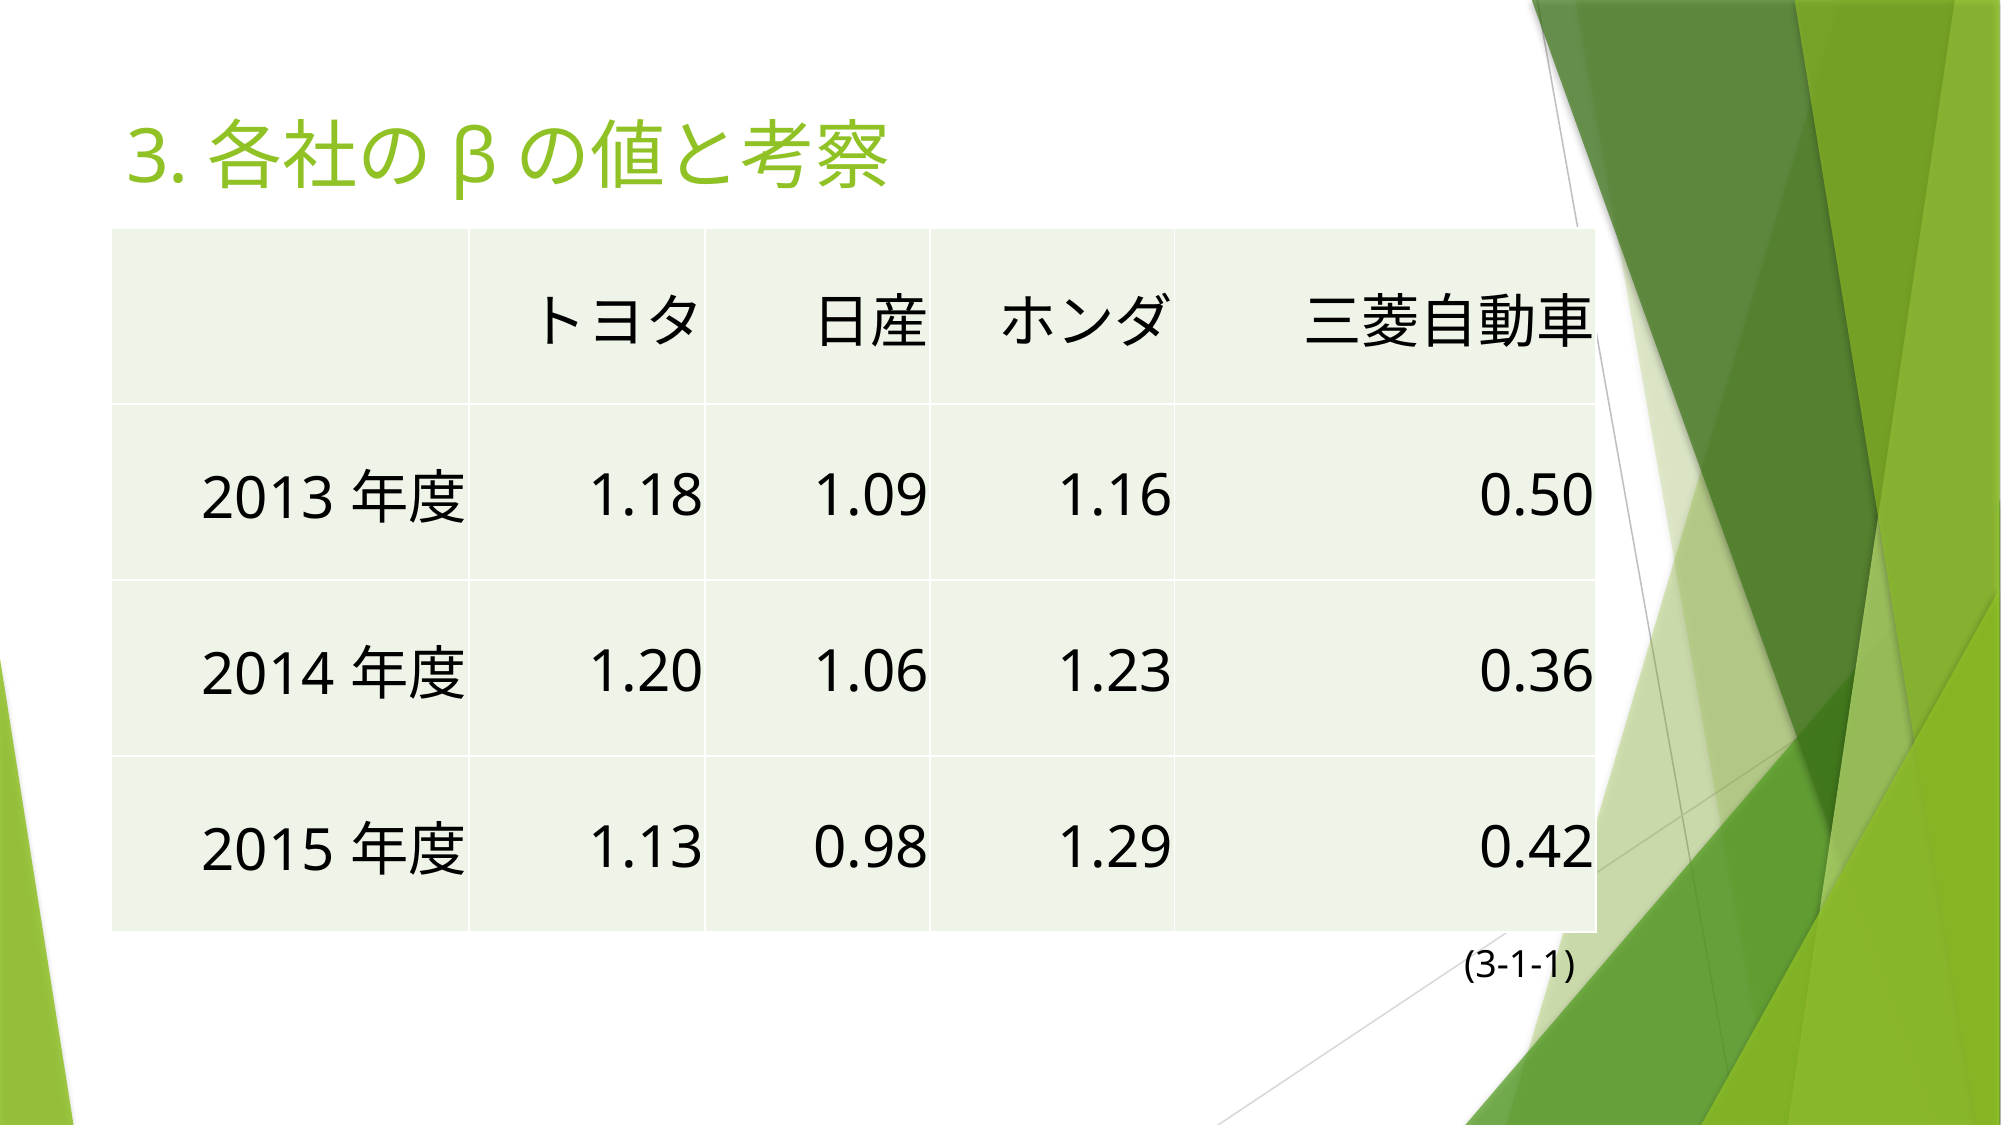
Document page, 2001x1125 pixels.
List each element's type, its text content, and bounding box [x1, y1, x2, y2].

table_cell 2014年度 [112, 581, 468, 755]
table_cell 1.09 [706, 405, 929, 579]
table_cell 1.13 [470, 757, 704, 931]
table_header トヨタ [470, 229, 704, 403]
table_cell 0.98 [706, 757, 929, 931]
table_cell 1.16 [931, 405, 1174, 579]
table_cell 0.36 [1175, 581, 1595, 755]
text_box (3-1-1) [1449, 933, 1597, 993]
table_cell 1.06 [706, 581, 929, 755]
table_cell 0.50 [1175, 405, 1595, 579]
table_header [112, 229, 468, 403]
table_cell 2013年度 [112, 405, 468, 579]
title 3.各社のβの値と考察 [111, 99, 1522, 227]
table_cell 1.20 [470, 581, 704, 755]
table_cell 1.18 [470, 405, 704, 579]
table_header 三菱自動車 [1175, 229, 1595, 403]
table_header ホンダ [931, 229, 1174, 403]
table_header 日産 [706, 229, 929, 403]
table_cell 1.29 [931, 757, 1174, 931]
table_cell 1.23 [931, 581, 1174, 755]
table_cell 2015年度 [112, 757, 468, 931]
table_cell 0.42 [1175, 757, 1595, 931]
